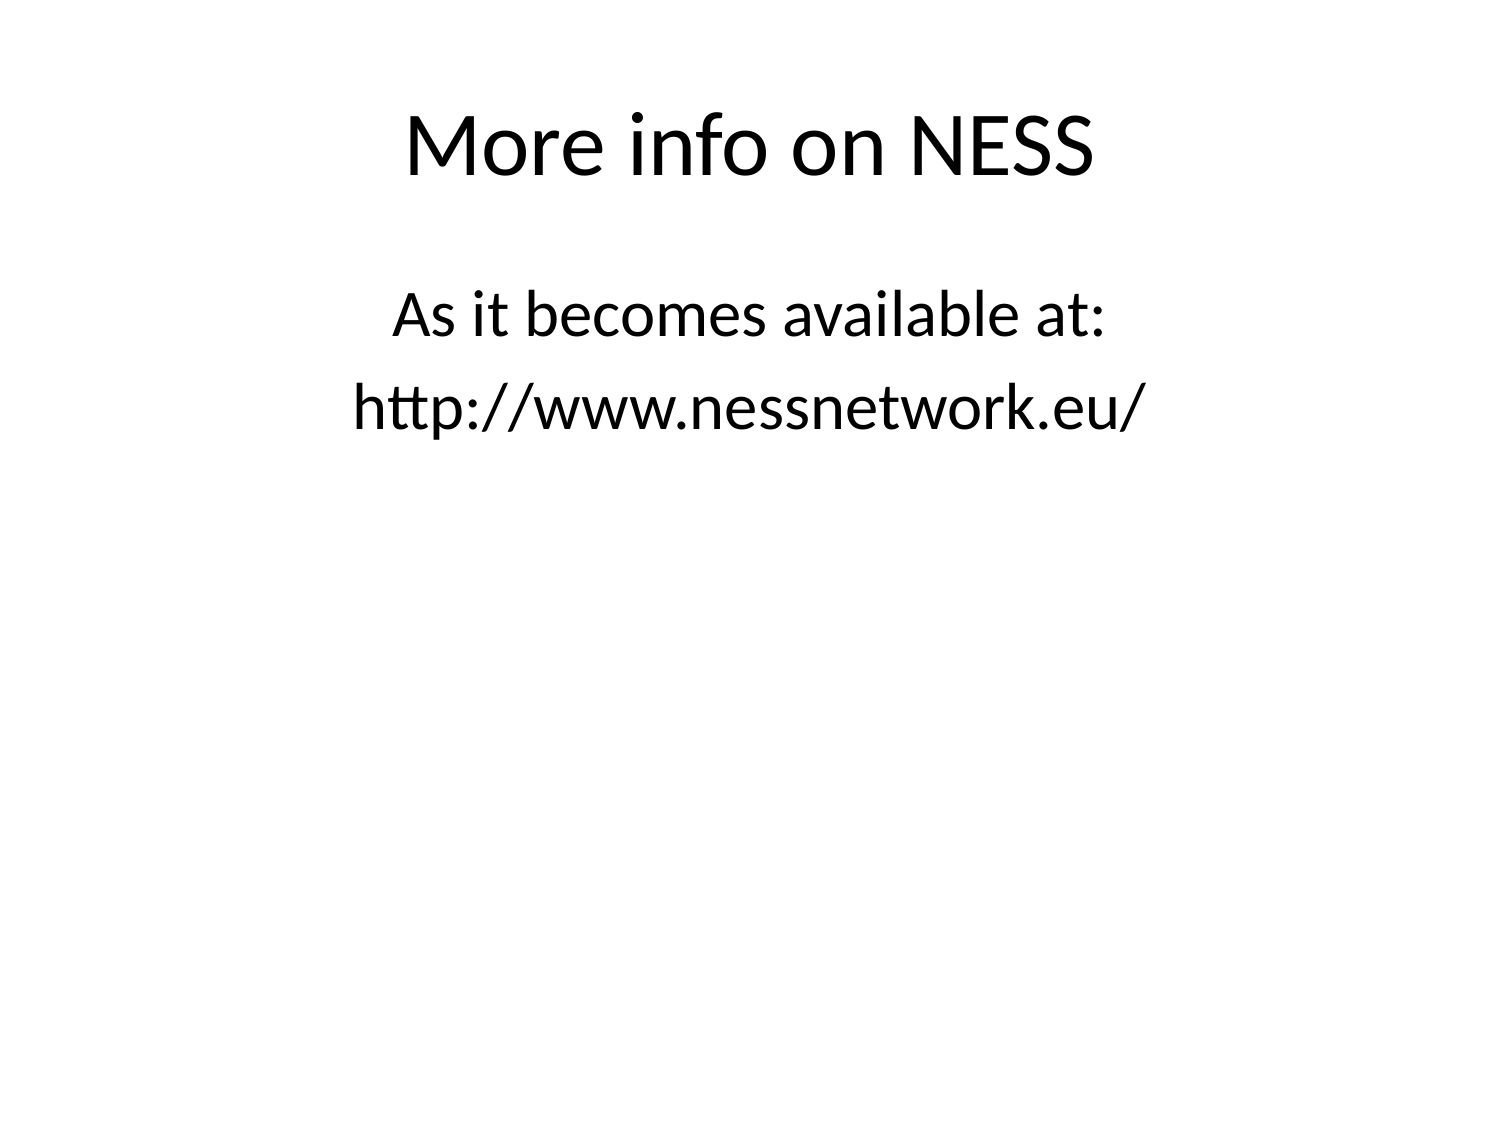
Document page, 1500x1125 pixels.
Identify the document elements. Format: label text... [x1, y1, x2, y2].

title More info on NESS [75, 45, 1425, 233]
list As it becomes available at: http://www.nessnetwork.eu/ [75, 262, 1425, 1005]
